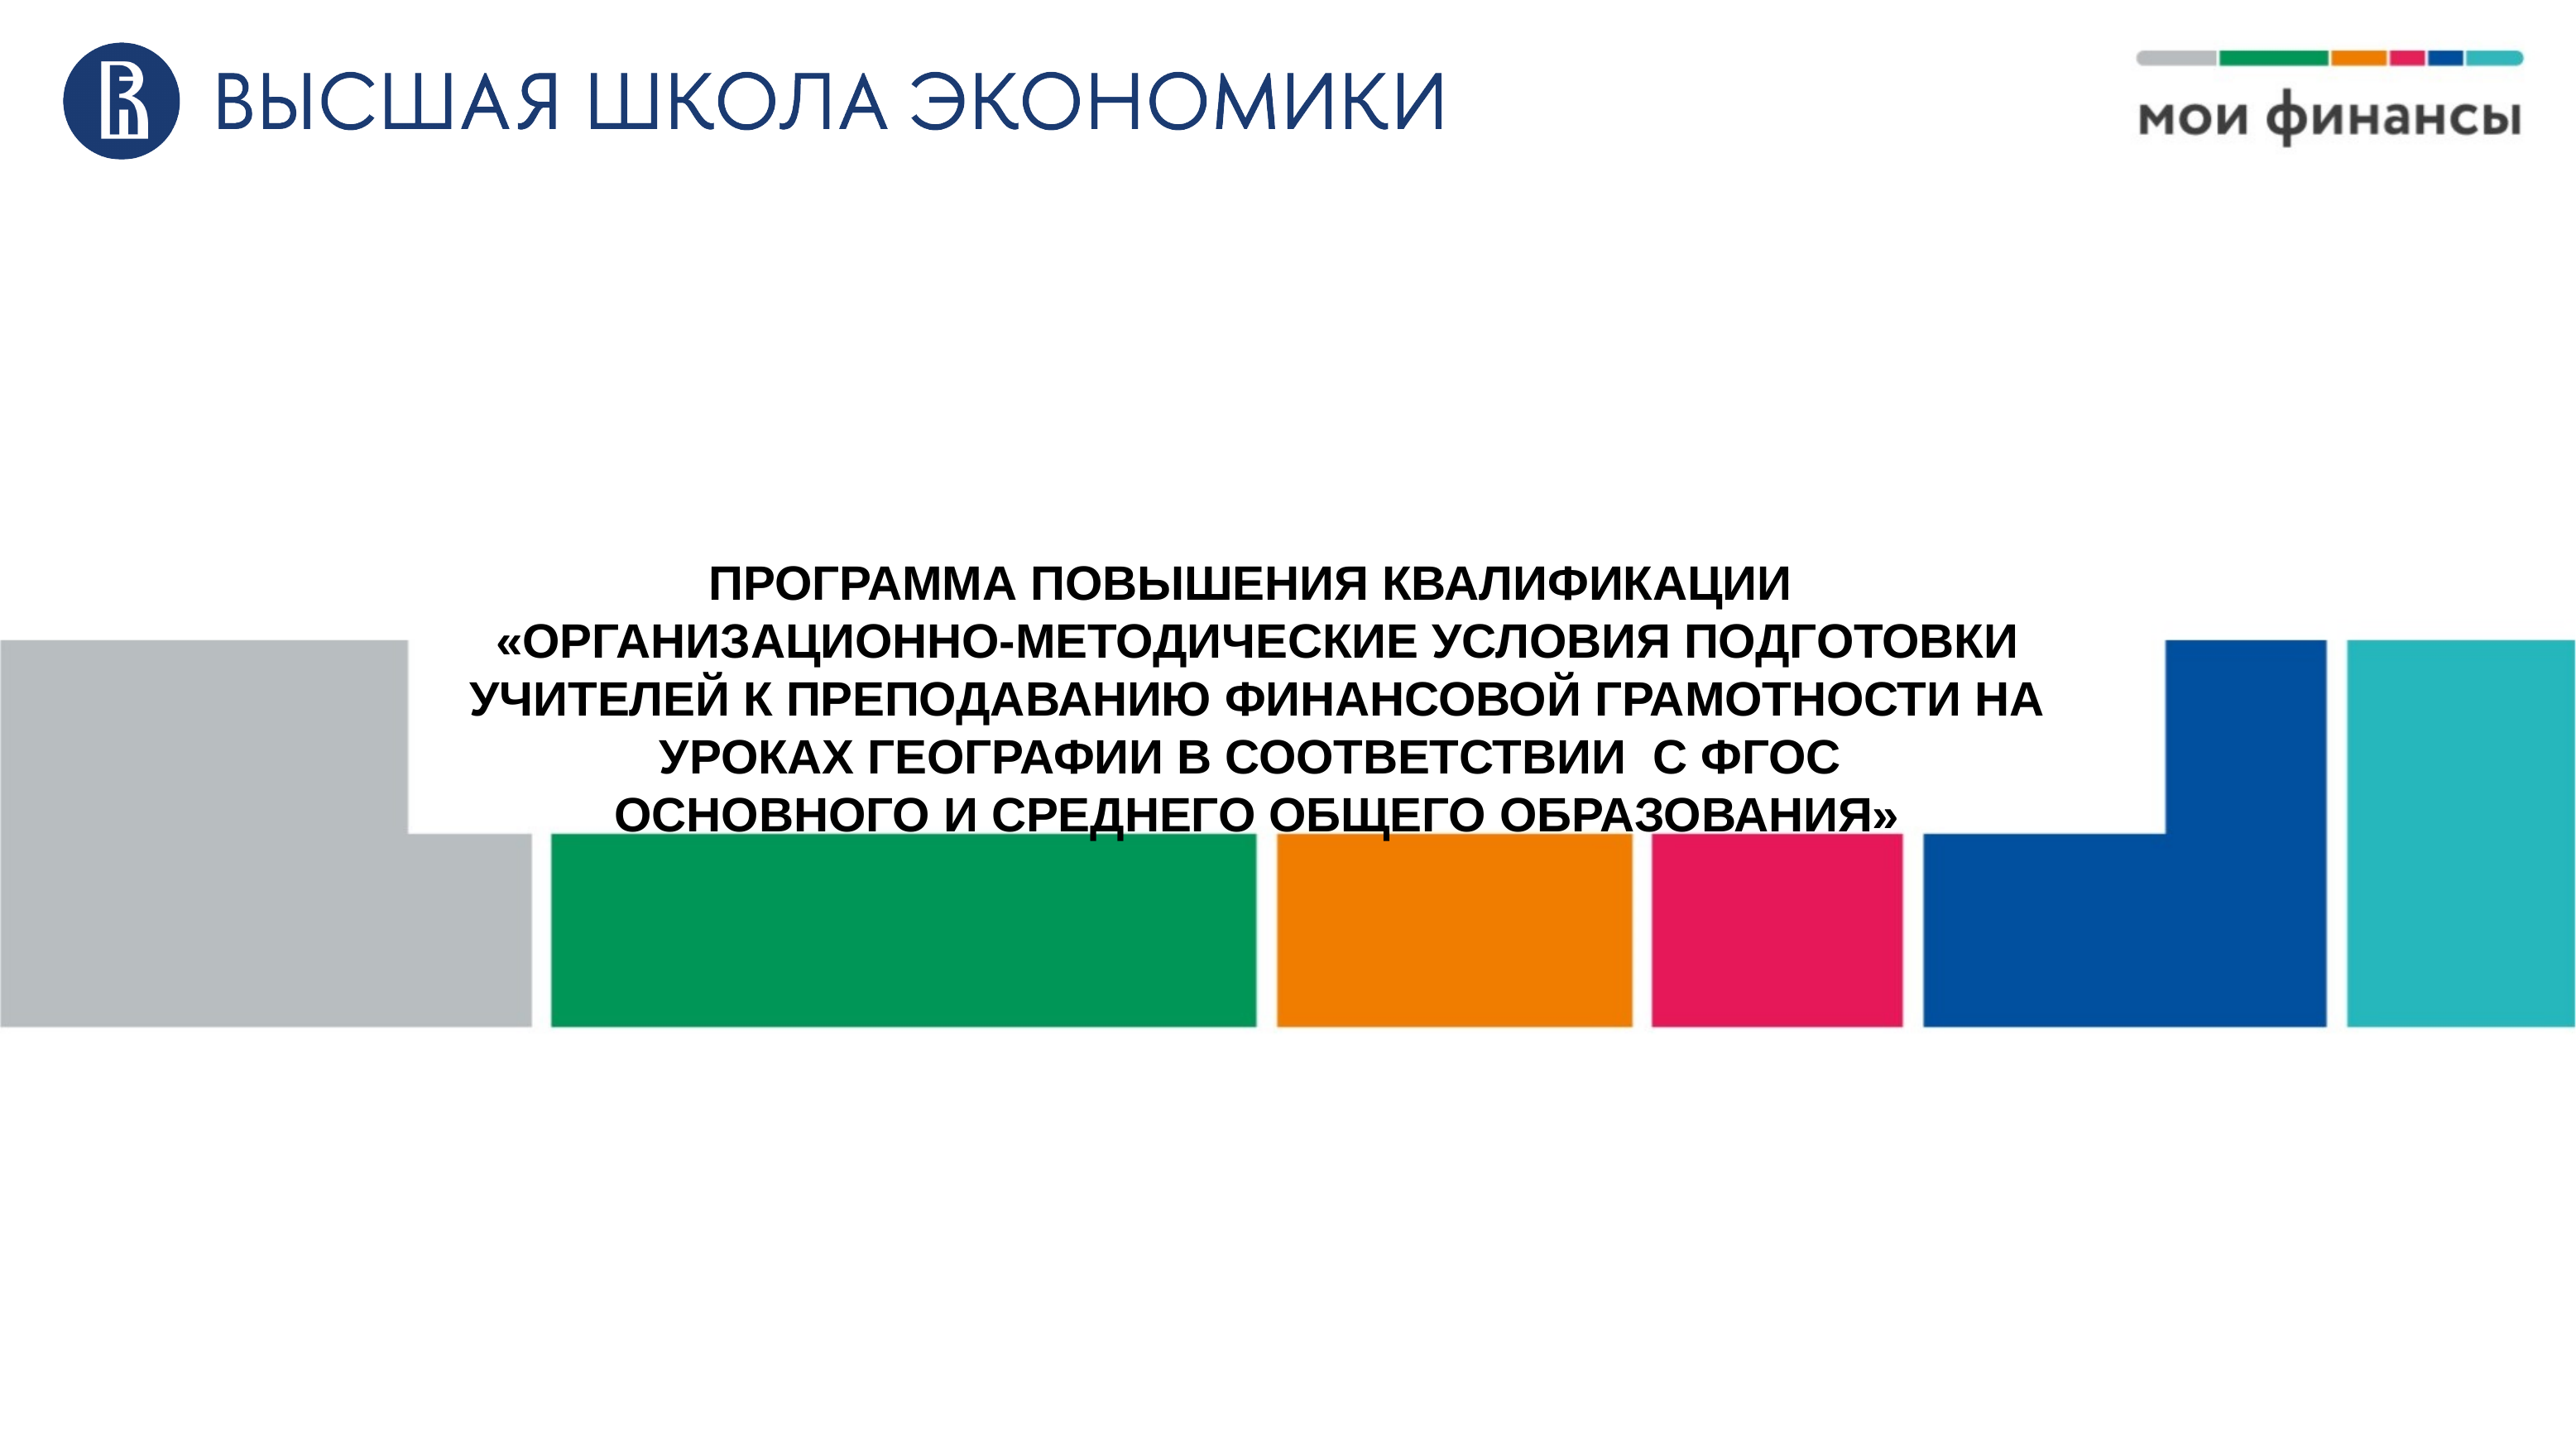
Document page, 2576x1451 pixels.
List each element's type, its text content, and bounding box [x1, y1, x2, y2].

picture [0, 0, 2576, 1451]
text_box ПРОГРАММА ПОВЫШЕНИЯ КВАЛИФИКАЦИИ «ОРГАНИЗАЦИОННО-МЕТОДИЧЕСКИЕ УСЛОВИЯ ПОДГОТОВКИ УЧИТЕЛЕЙ К ПРЕПОДАВАНИЮ ФИНАНСОВОЙ ГРАМОТНОСТИ НА УРОКАХ ГЕОГРАФИИ В СООТВЕТСТВИИ С ФГОС ОСНОВНОГО И СРЕДНЕГО ОБЩЕГО ОБРАЗОВАНИЯ» [418, 542, 2096, 851]
